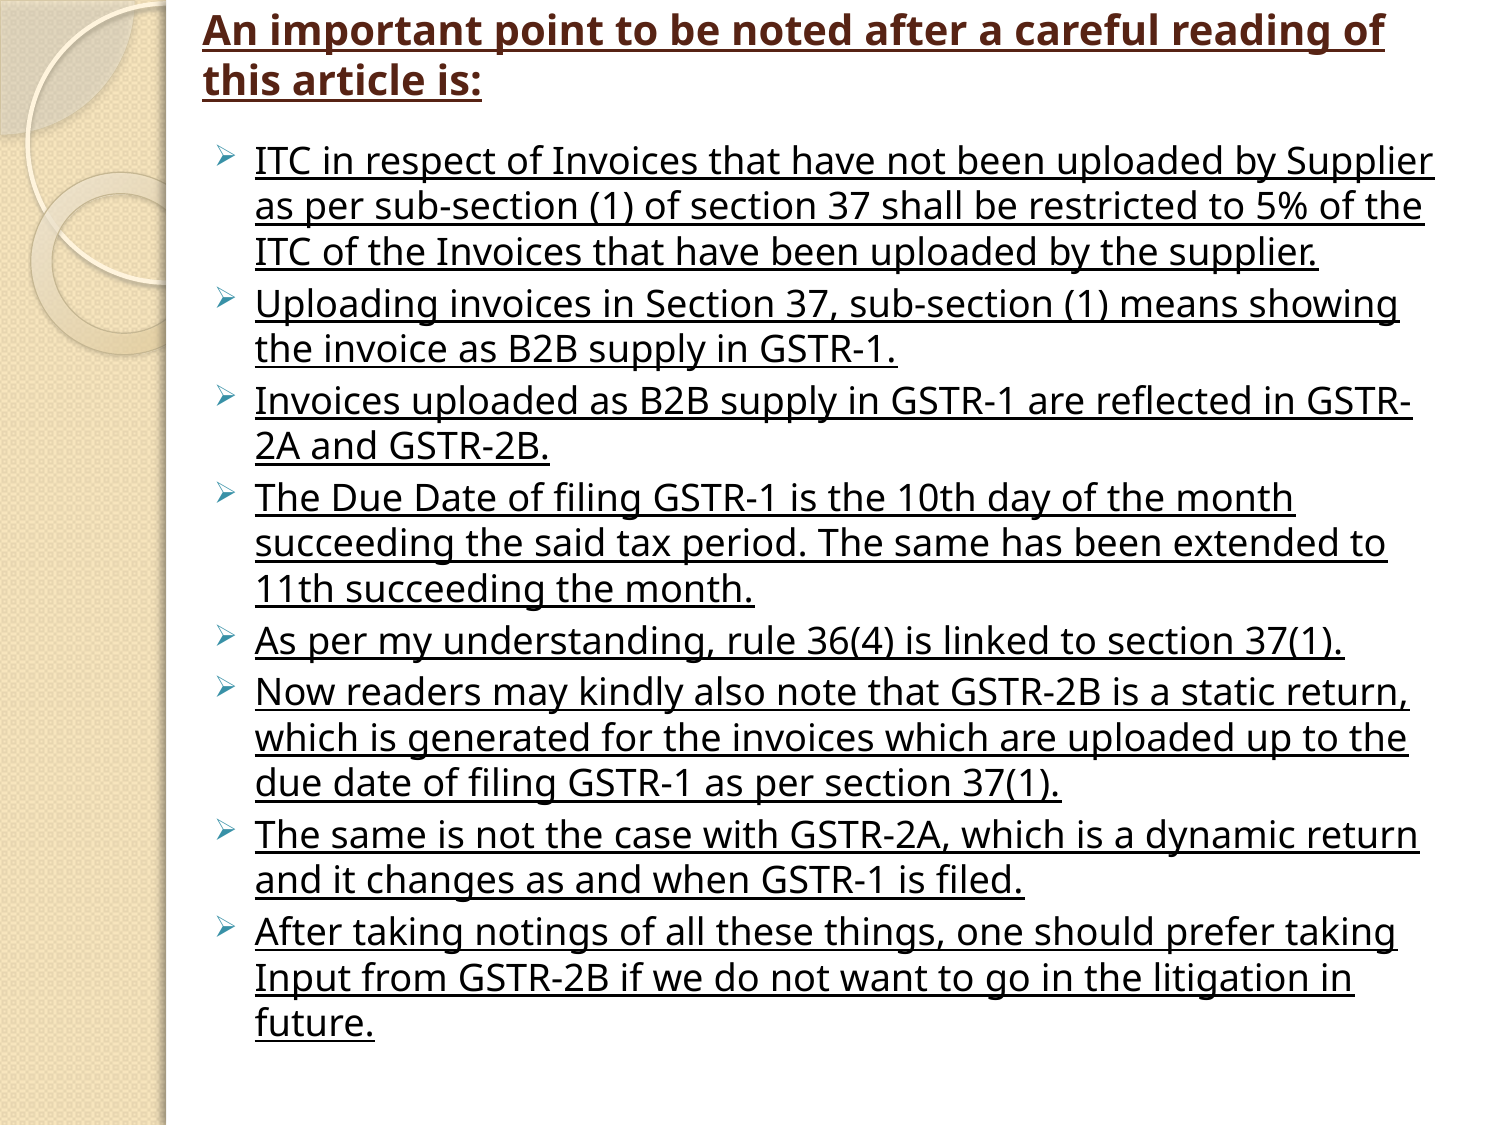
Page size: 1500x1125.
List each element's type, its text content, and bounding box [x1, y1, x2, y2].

title An important point to be noted after a careful reading of this article is: [187, 45, 1466, 153]
list ITC in respect of Invoices that have not been uploaded by Supplier as per sub-section (1) of section 37 shall be restricted to 5% of the ITC of the Invoices that have been uploaded by the supplier. Uploading invoices in Section 37, sub-section (1) means showing the invoice as B2B supply in GSTR-1. Invoices uploaded as B2B supply in GSTR-1 are reflected in GSTR-2A and GSTR-2B. The Due Date of filing GSTR-1 is the 10th day of the month succeeding the said tax period. The same has been extended to 11th succeeding the month. As per my understanding, rule 36(4) is linked to section 37(1). Now readers may kindly also note that GSTR-2B is a static return, which is generated for the invoices which are uploaded up to the due date of filing GSTR-1 as per section 37(1). The same is not the case with GSTR-2A, which is a dynamic return and it changes as and when GSTR-1 is filed. After taking notings of all these things, one should prefer taking Input from GSTR-2B if we do not want to go in the litigation in future. [187, 128, 1465, 1090]
